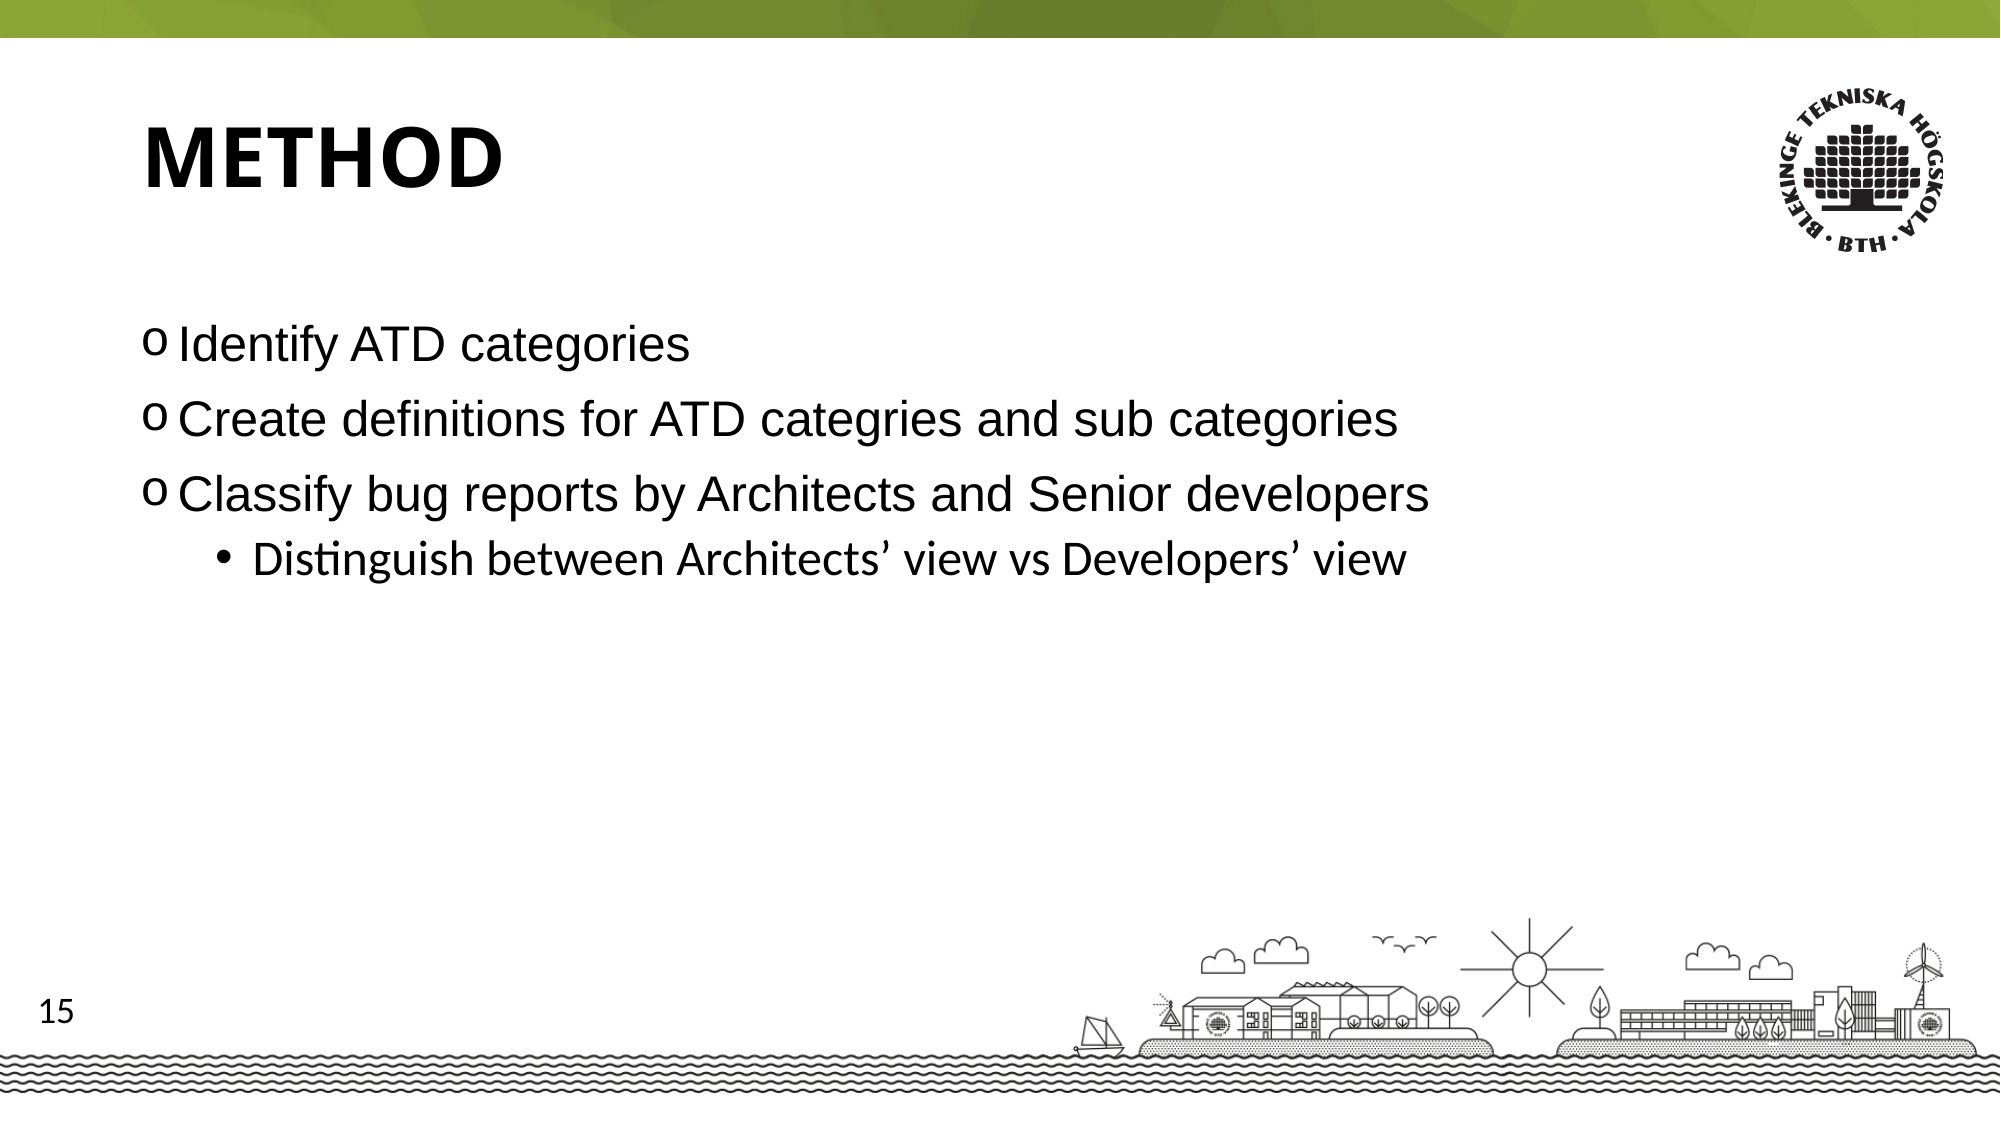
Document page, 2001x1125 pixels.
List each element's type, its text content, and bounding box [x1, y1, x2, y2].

picture [0, 890, 2000, 1125]
list Identify ATD categories Create definitions for ATD categries and sub categories Classify bug reports by Architects and Senior developers Distinguish between Architects’ view vs Developers’ view [125, 310, 1689, 747]
picture [0, 0, 2000, 38]
list Method [126, 108, 1688, 297]
